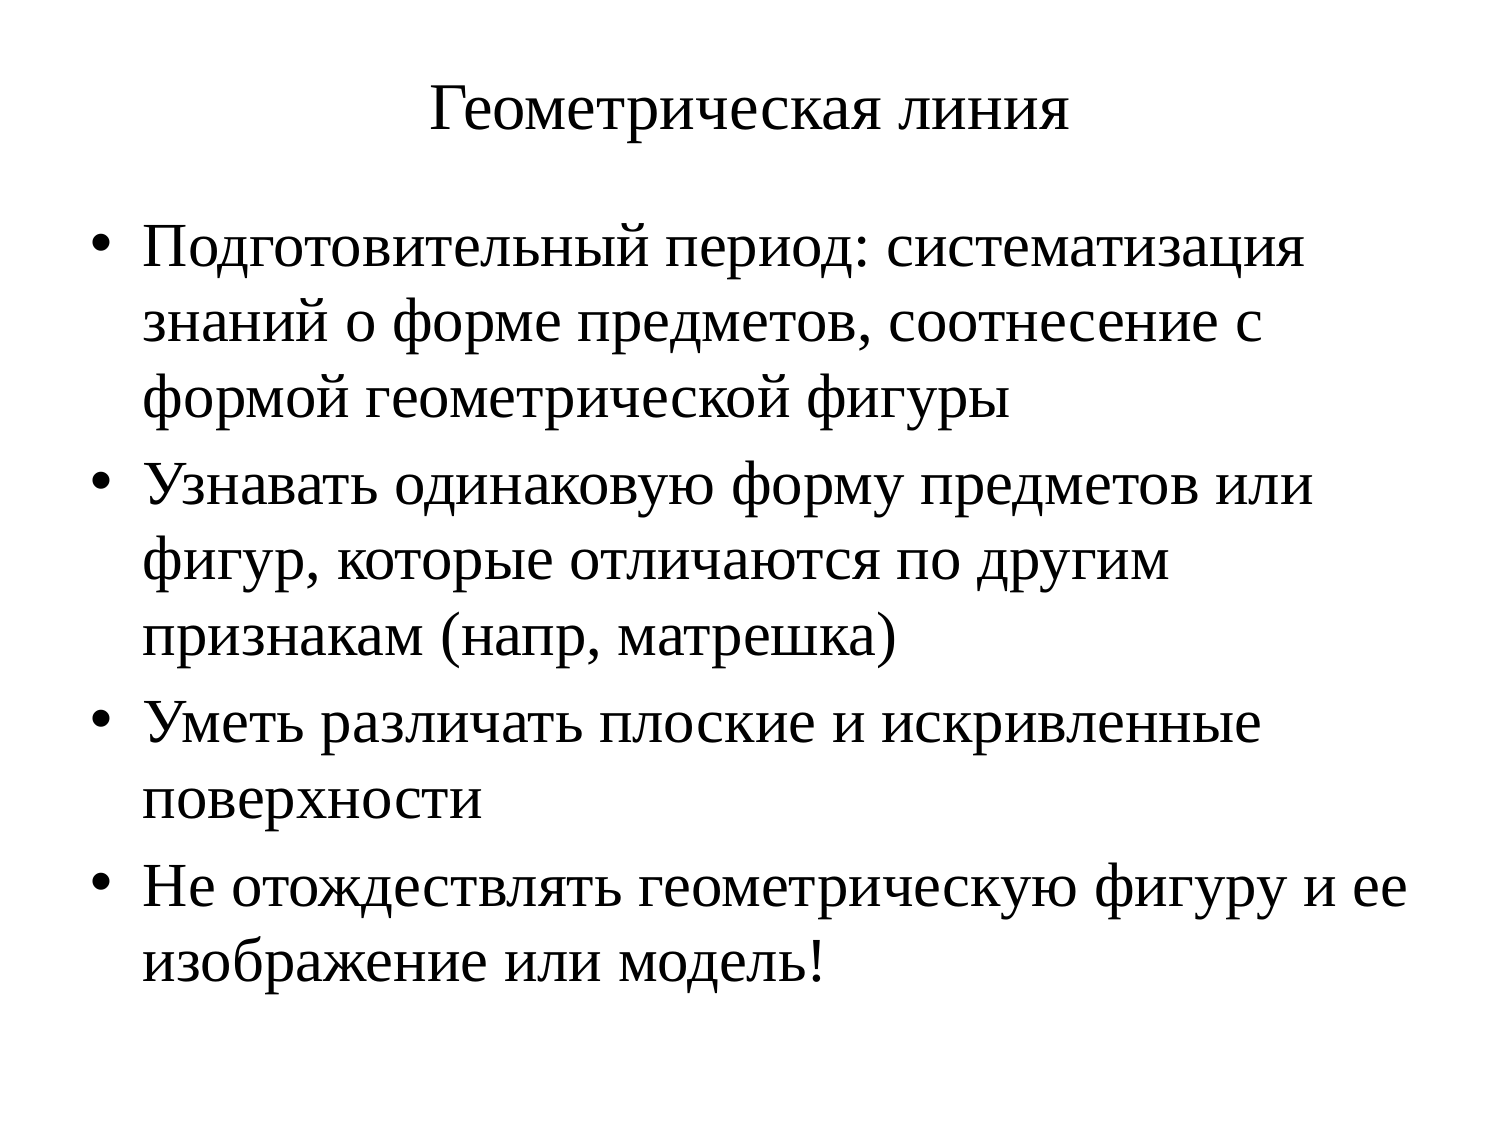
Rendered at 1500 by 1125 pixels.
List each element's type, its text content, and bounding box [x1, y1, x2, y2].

title Геометрическая линия [75, 45, 1425, 161]
list Подготовительный период: систематизация знаний о форме предметов, соотнесение с формой геометрической фигуры Узнавать одинаковую форму предметов или фигур, которые отличаются по другим признакам (напр, матрешка) Уметь различать плоские и искривленные поверхности Не отождествлять геометрическую фигуру и ее изображение или модель! [75, 196, 1425, 1005]
